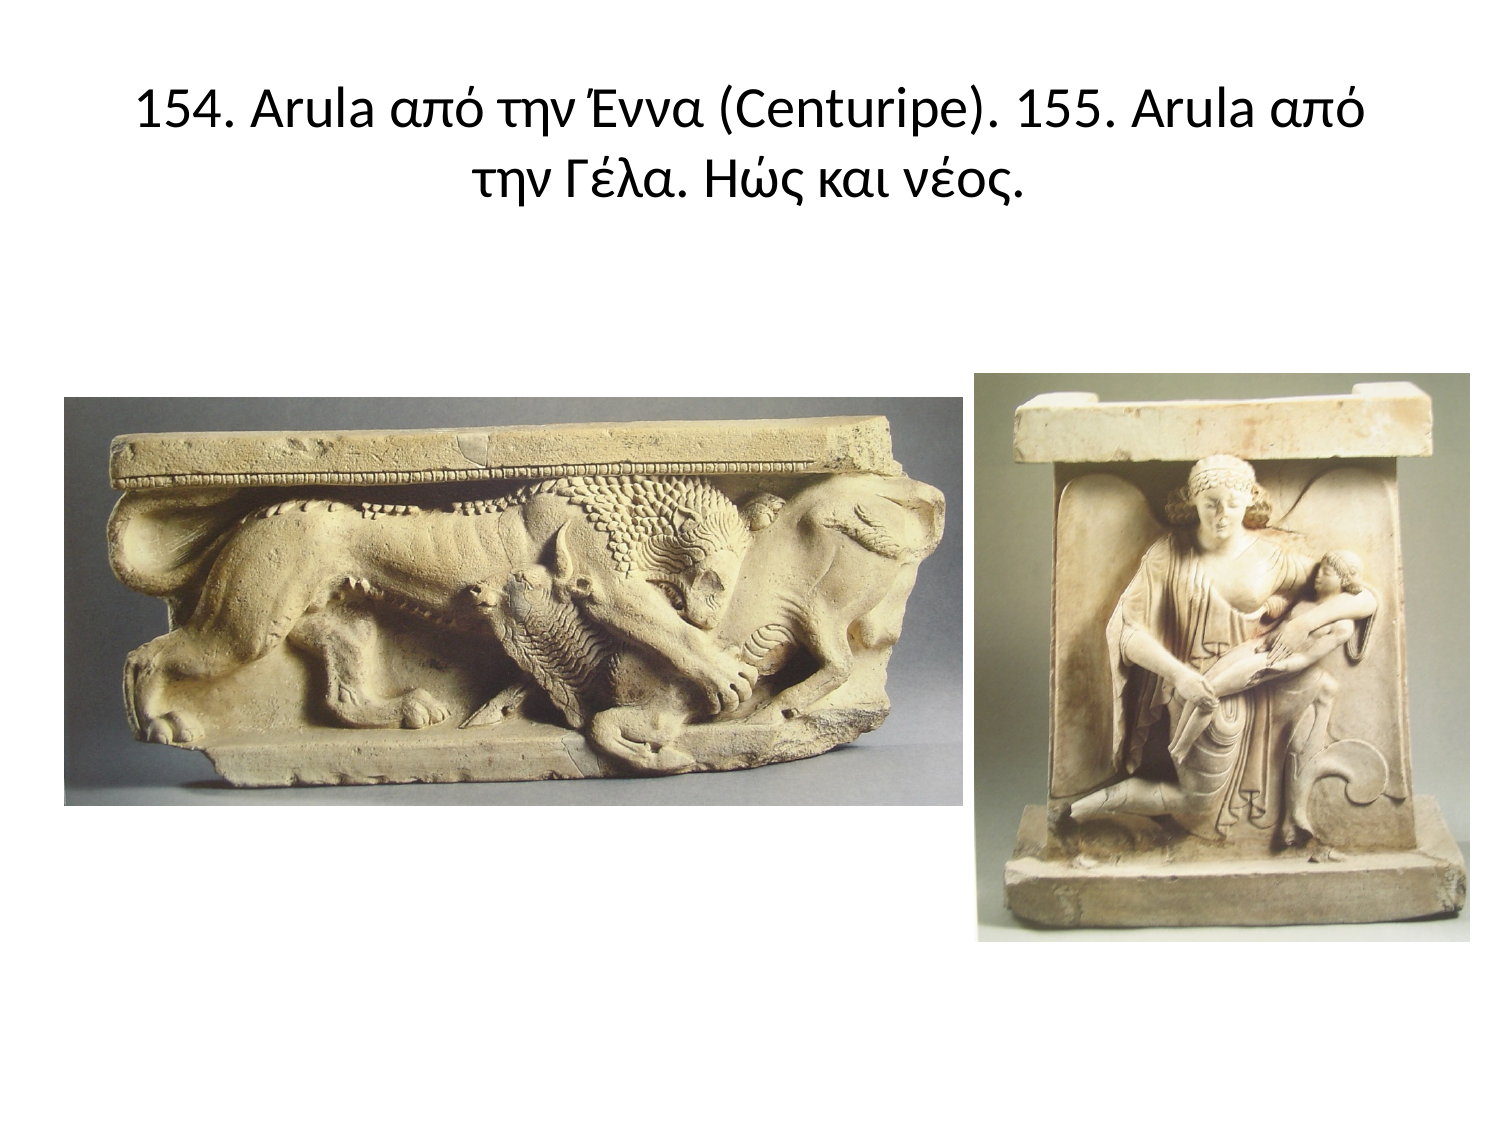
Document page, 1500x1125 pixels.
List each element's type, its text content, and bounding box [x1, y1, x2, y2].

title 154. Arula από την Έννα (Centuripe). 155. Arula από την Γέλα. Ηώς και νέος. [75, 45, 1425, 233]
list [64, 396, 963, 807]
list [974, 373, 1470, 942]
